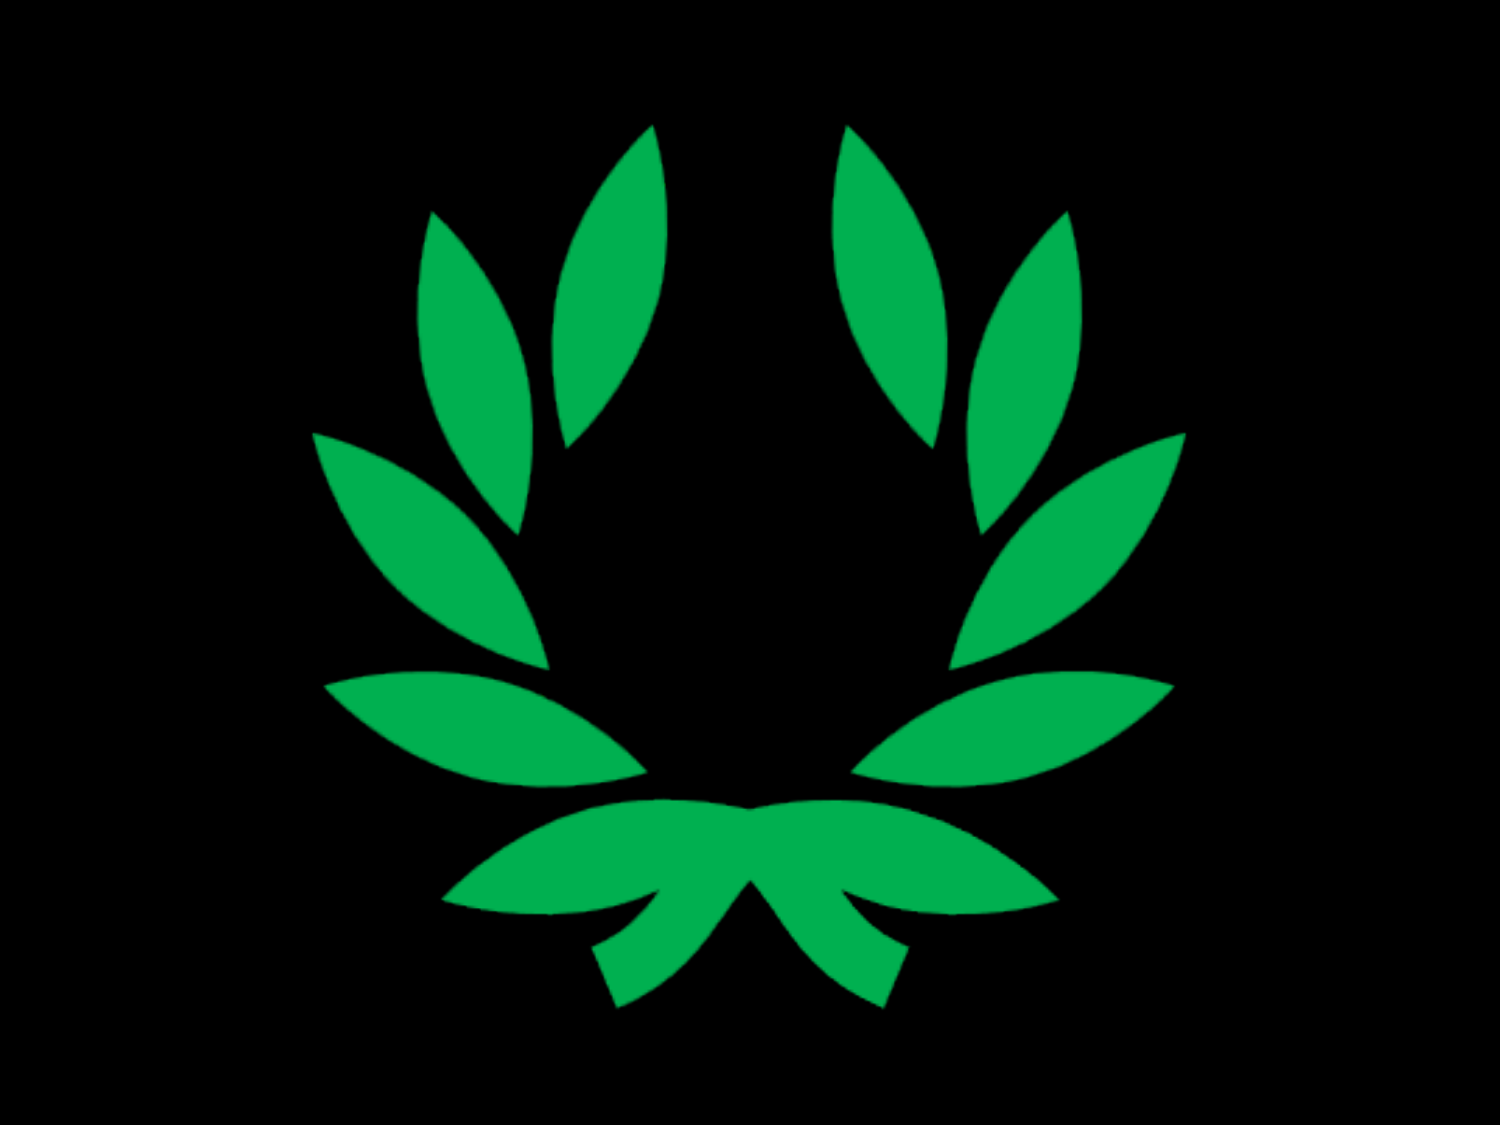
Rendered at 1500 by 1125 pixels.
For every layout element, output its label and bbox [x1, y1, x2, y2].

picture [212, 30, 1288, 1107]
